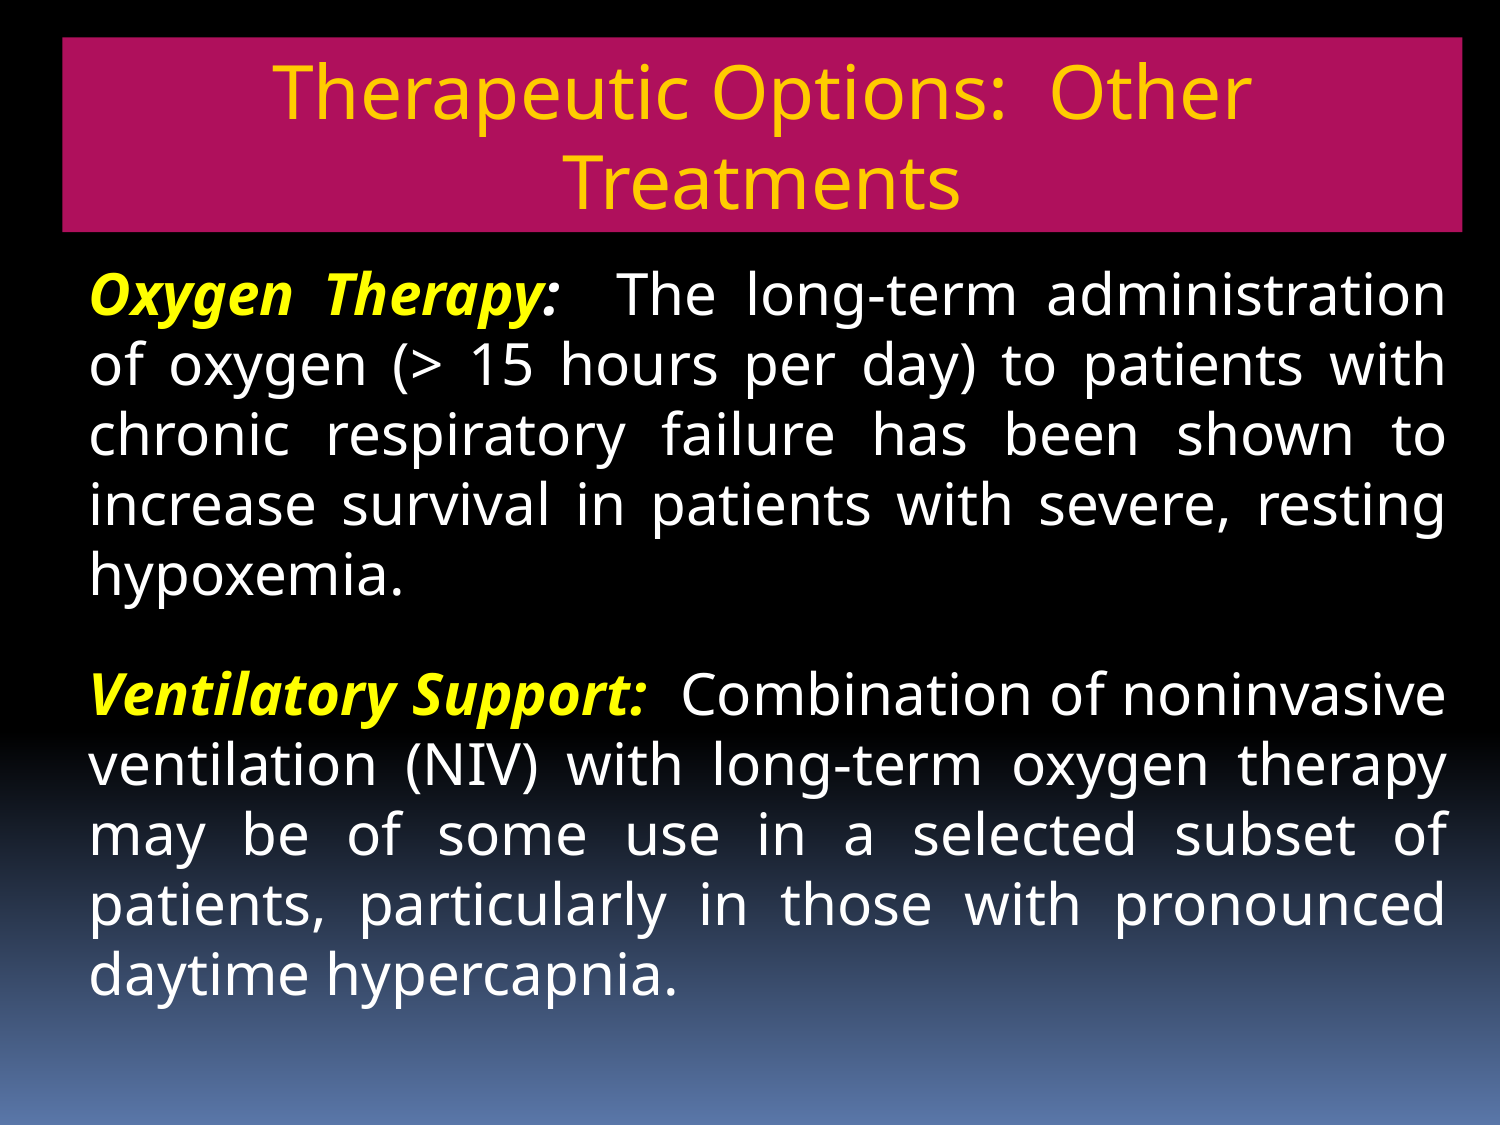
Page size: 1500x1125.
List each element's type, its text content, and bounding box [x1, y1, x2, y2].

text_box Oxygen Therapy: The long-term administration of oxygen (> 15 hours per day) to patients with chronic respiratory failure has been shown to increase survival in patients with severe, resting hypoxemia. Ventilatory Support: Combination of noninvasive ventilation (NIV) with long-term oxygen therapy may be of some use in a selected subset of patients, particularly in those with pronounced daytime hypercapnia. [74, 249, 1463, 1015]
text_box Therapeutic Options: Other Treatments [62, 37, 1463, 233]
